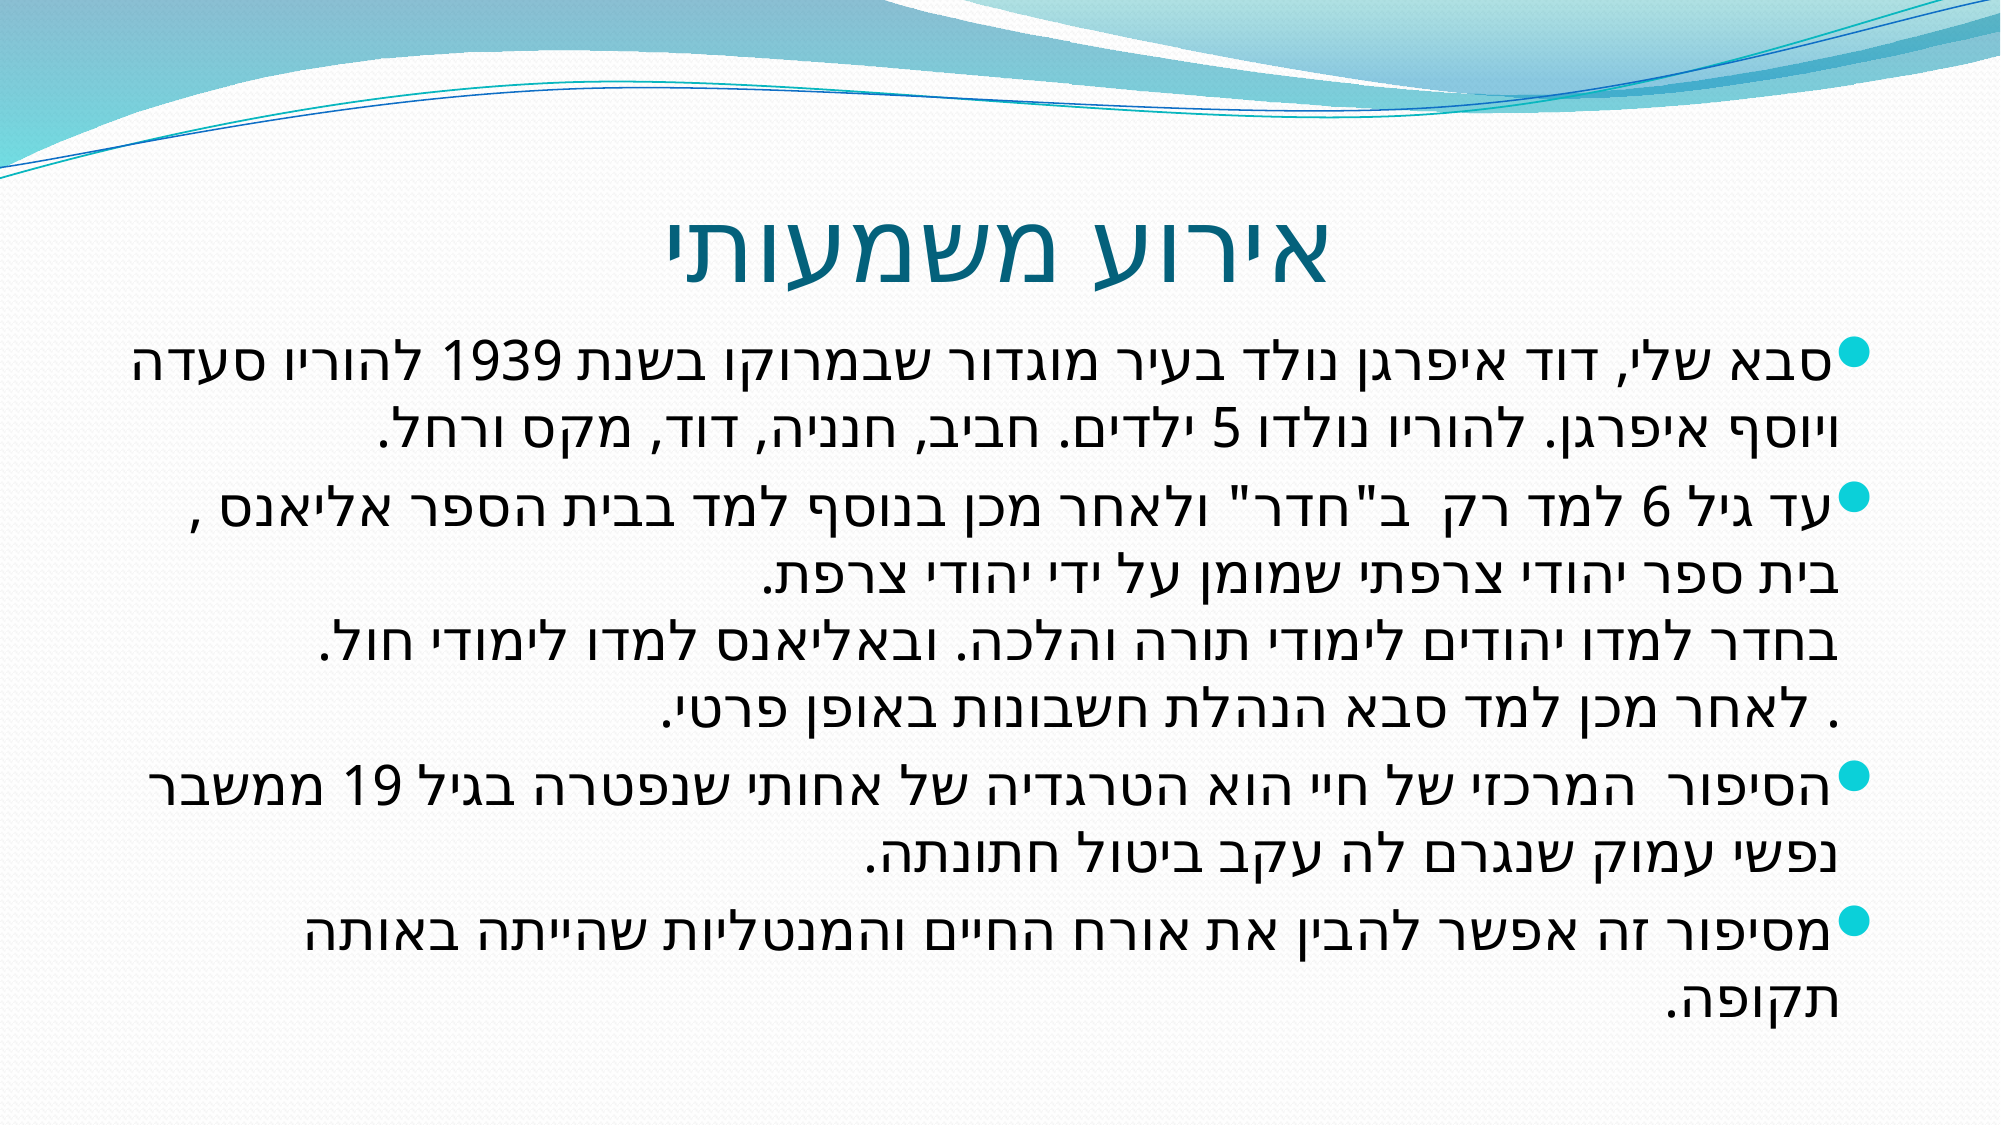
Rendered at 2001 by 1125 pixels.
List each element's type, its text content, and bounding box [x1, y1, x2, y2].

list סבא שלי, דוד איפרגן נולד בעיר מוגדור שבמרוקו בשנת 1939 להוריו סעדה ויוסף איפרגן. להוריו נולדו 5 ילדים. חביב, חנניה, דוד, מקס ורחל. עד גיל 6 למד רק ב"חדר" ולאחר מכן בנוסף למד בבית הספר אליאנס , בית ספר יהודי צרפתי שמומן על ידי יהודי צרפת. בחדר למדו יהודים לימודי תורה והלכה. ובאליאנס למדו לימודי חול. . לאחר מכן למד סבא הנהלת חשבונות באופן פרטי. הסיפור המרכזי של חיי הוא הטרגדיה של אחותי שנפטרה בגיל 19 ממשבר נפשי עמוק שנגרם לה עקב ביטול חתונתה. מסיפור זה אפשר להבין את אורח החיים והמנטליות שהייתה באותה תקופה. [99, 317, 1900, 1038]
title אירוע משמעותי [99, 115, 1900, 303]
